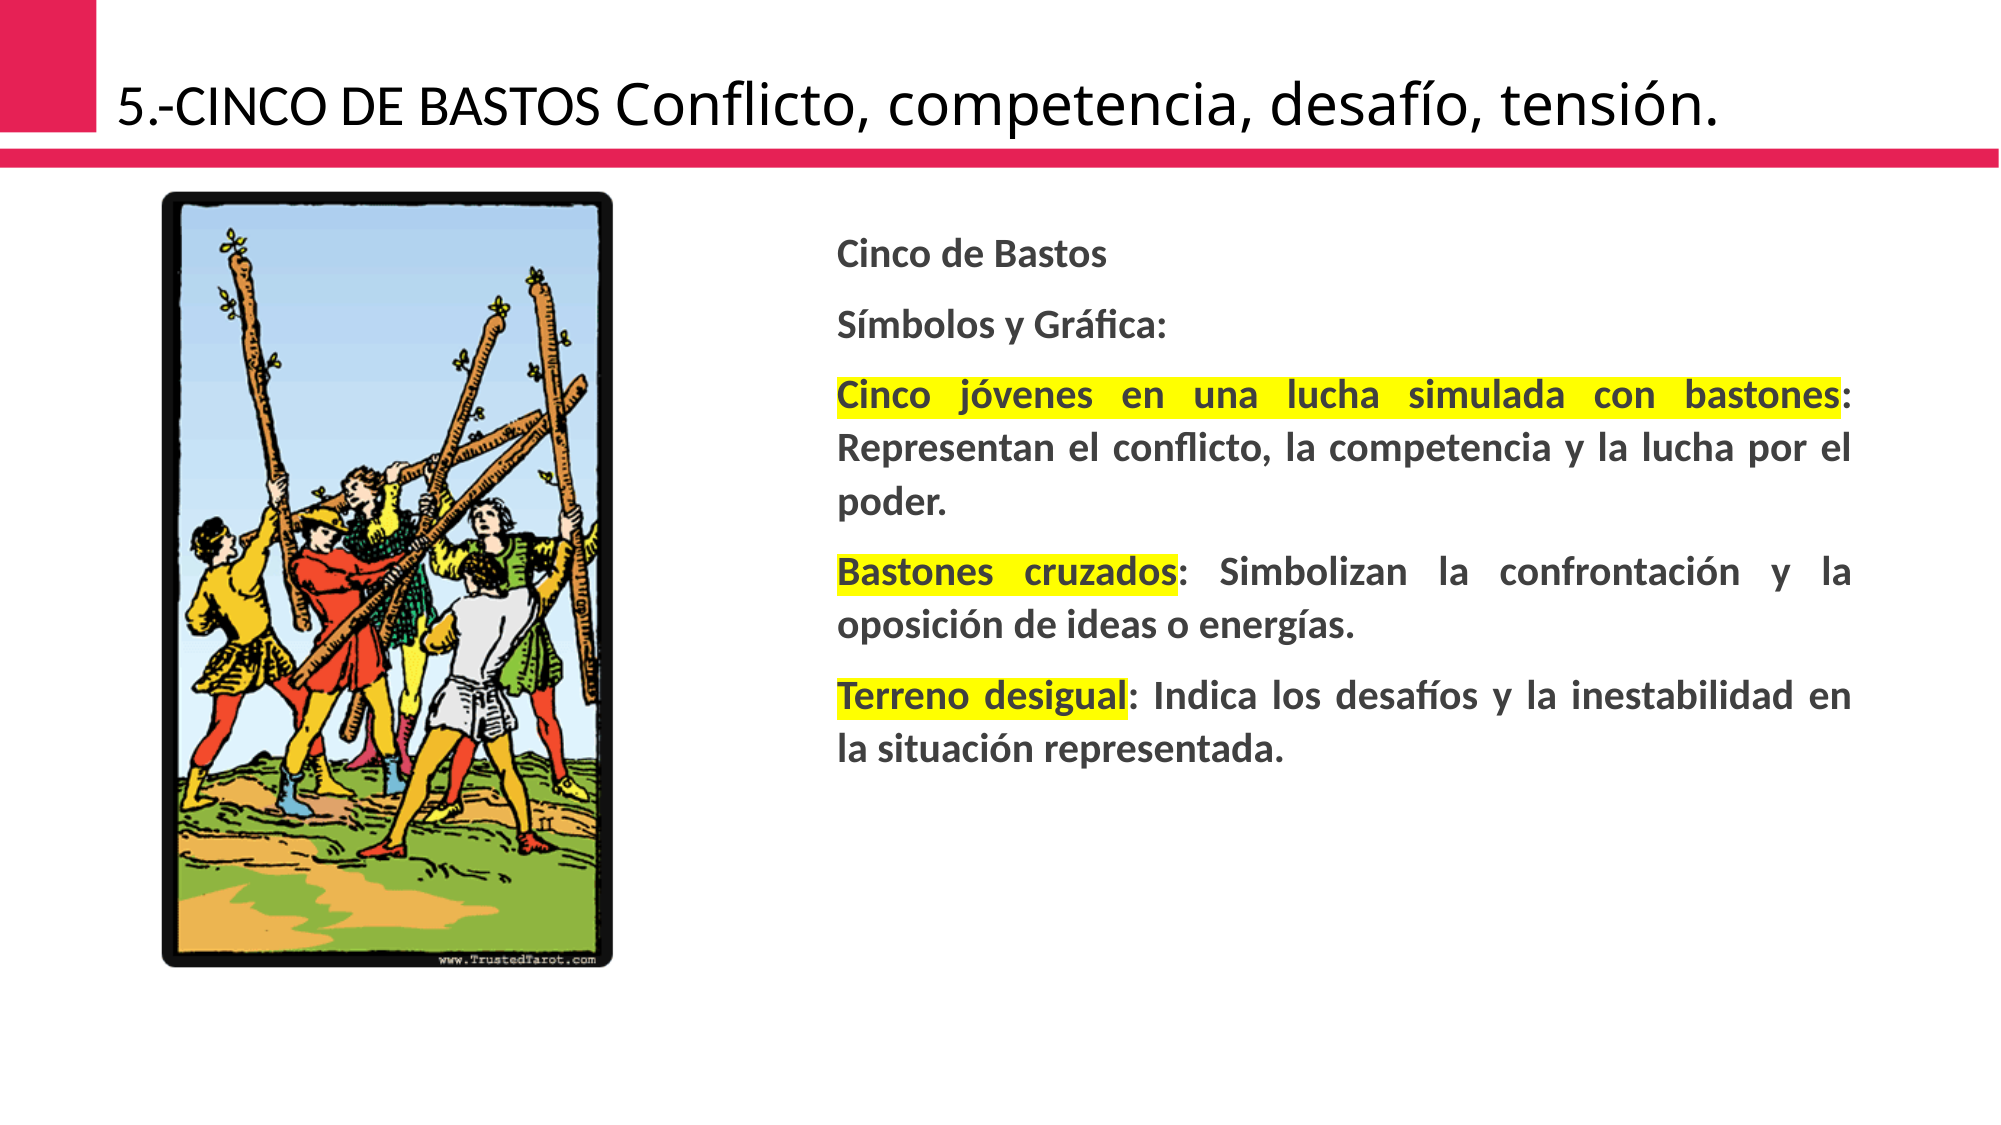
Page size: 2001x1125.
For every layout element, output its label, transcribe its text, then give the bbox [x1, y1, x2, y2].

text_box Cinco de Bastos Símbolos y Gráfica: Cinco jóvenes en una lucha simulada con bastones: Representan el conflicto, la competencia y la lucha por el poder. Bastones cruzados: Simbolizan la confrontación y la oposición de ideas o energías. Terreno desigual: Indica los desafíos y la inestabilidad en la situación representada. [819, 215, 1871, 849]
text_box 5.-CINCO DE BASTOS Conflicto, competencia, desafío, tensión. [101, 46, 2000, 166]
picture [153, 180, 622, 978]
